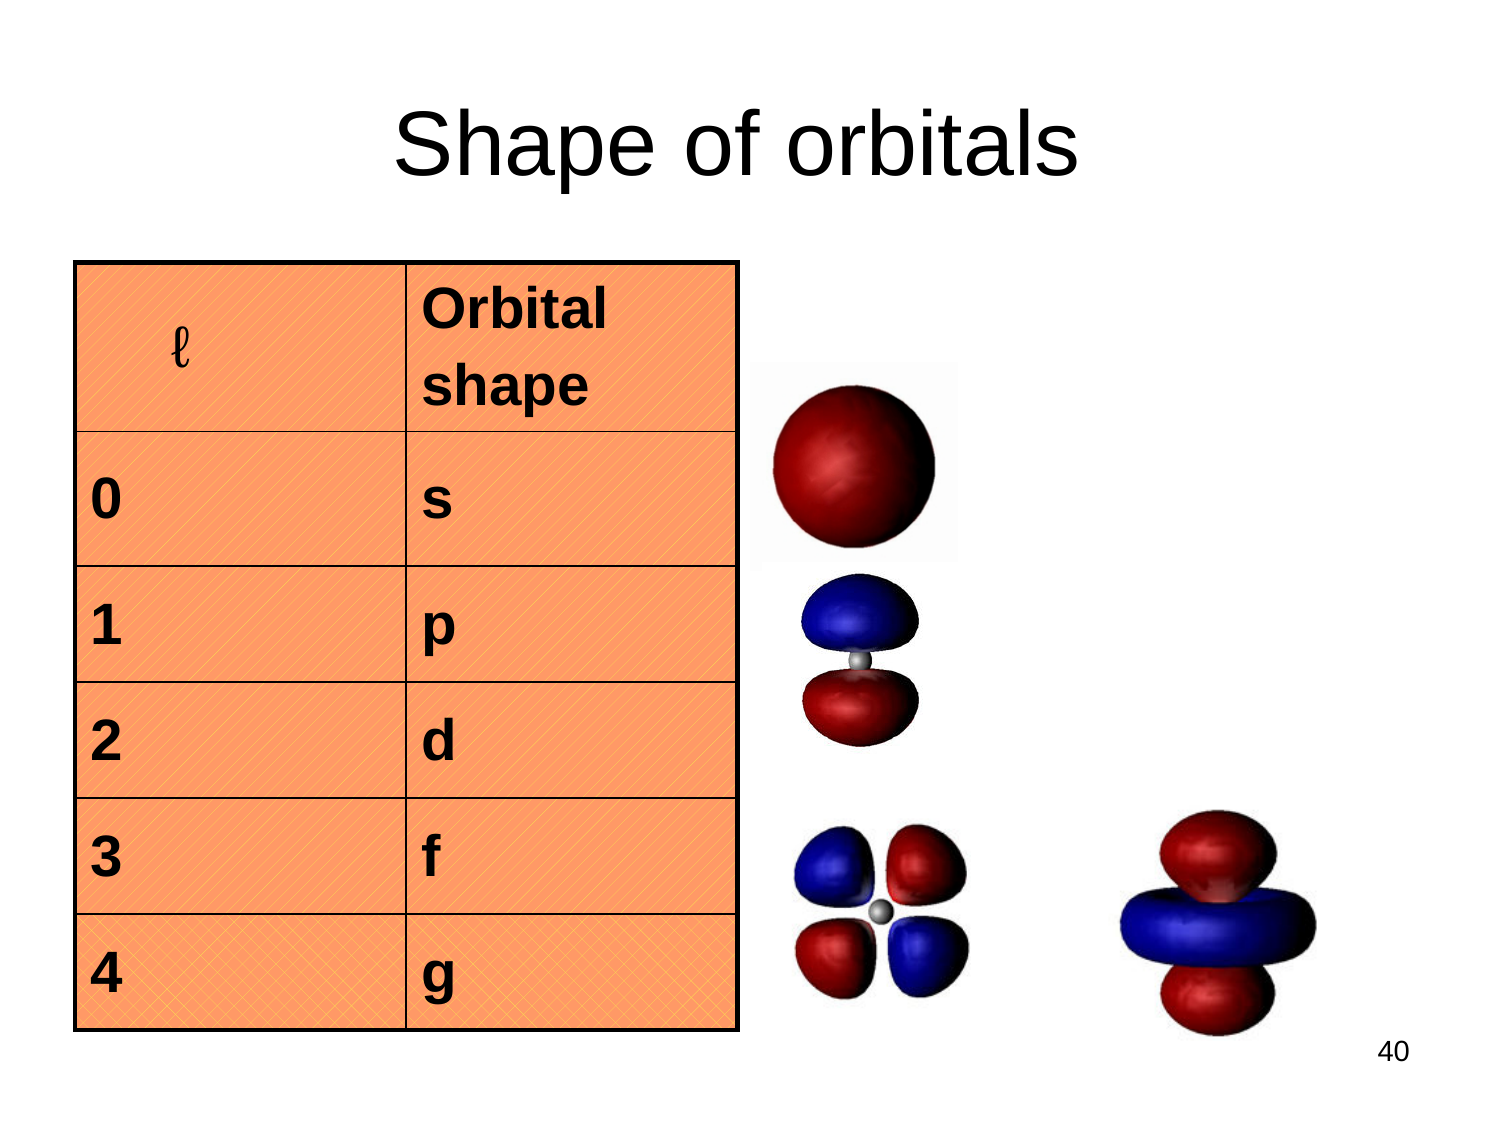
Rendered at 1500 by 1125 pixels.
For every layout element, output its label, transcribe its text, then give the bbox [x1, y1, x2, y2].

table_cell s [407, 432, 735, 565]
picture [749, 362, 959, 759]
table_cell p [407, 567, 735, 681]
table_header ℓ [77, 265, 405, 431]
table_cell 2 [77, 683, 405, 797]
table_cell 1 [77, 567, 405, 681]
title Shape of orbitals [75, 45, 1425, 233]
table_cell 0 [77, 432, 405, 565]
table_cell 3 [77, 799, 405, 913]
table_cell g [407, 915, 735, 1028]
table_cell d [407, 683, 735, 797]
picture [749, 787, 1013, 1038]
slide_number 40 [1074, 1024, 1425, 1103]
picture [1074, 787, 1363, 1061]
table_header Orbital shape [407, 265, 735, 431]
table_cell f [407, 799, 735, 913]
table_cell 4 [77, 915, 405, 1028]
